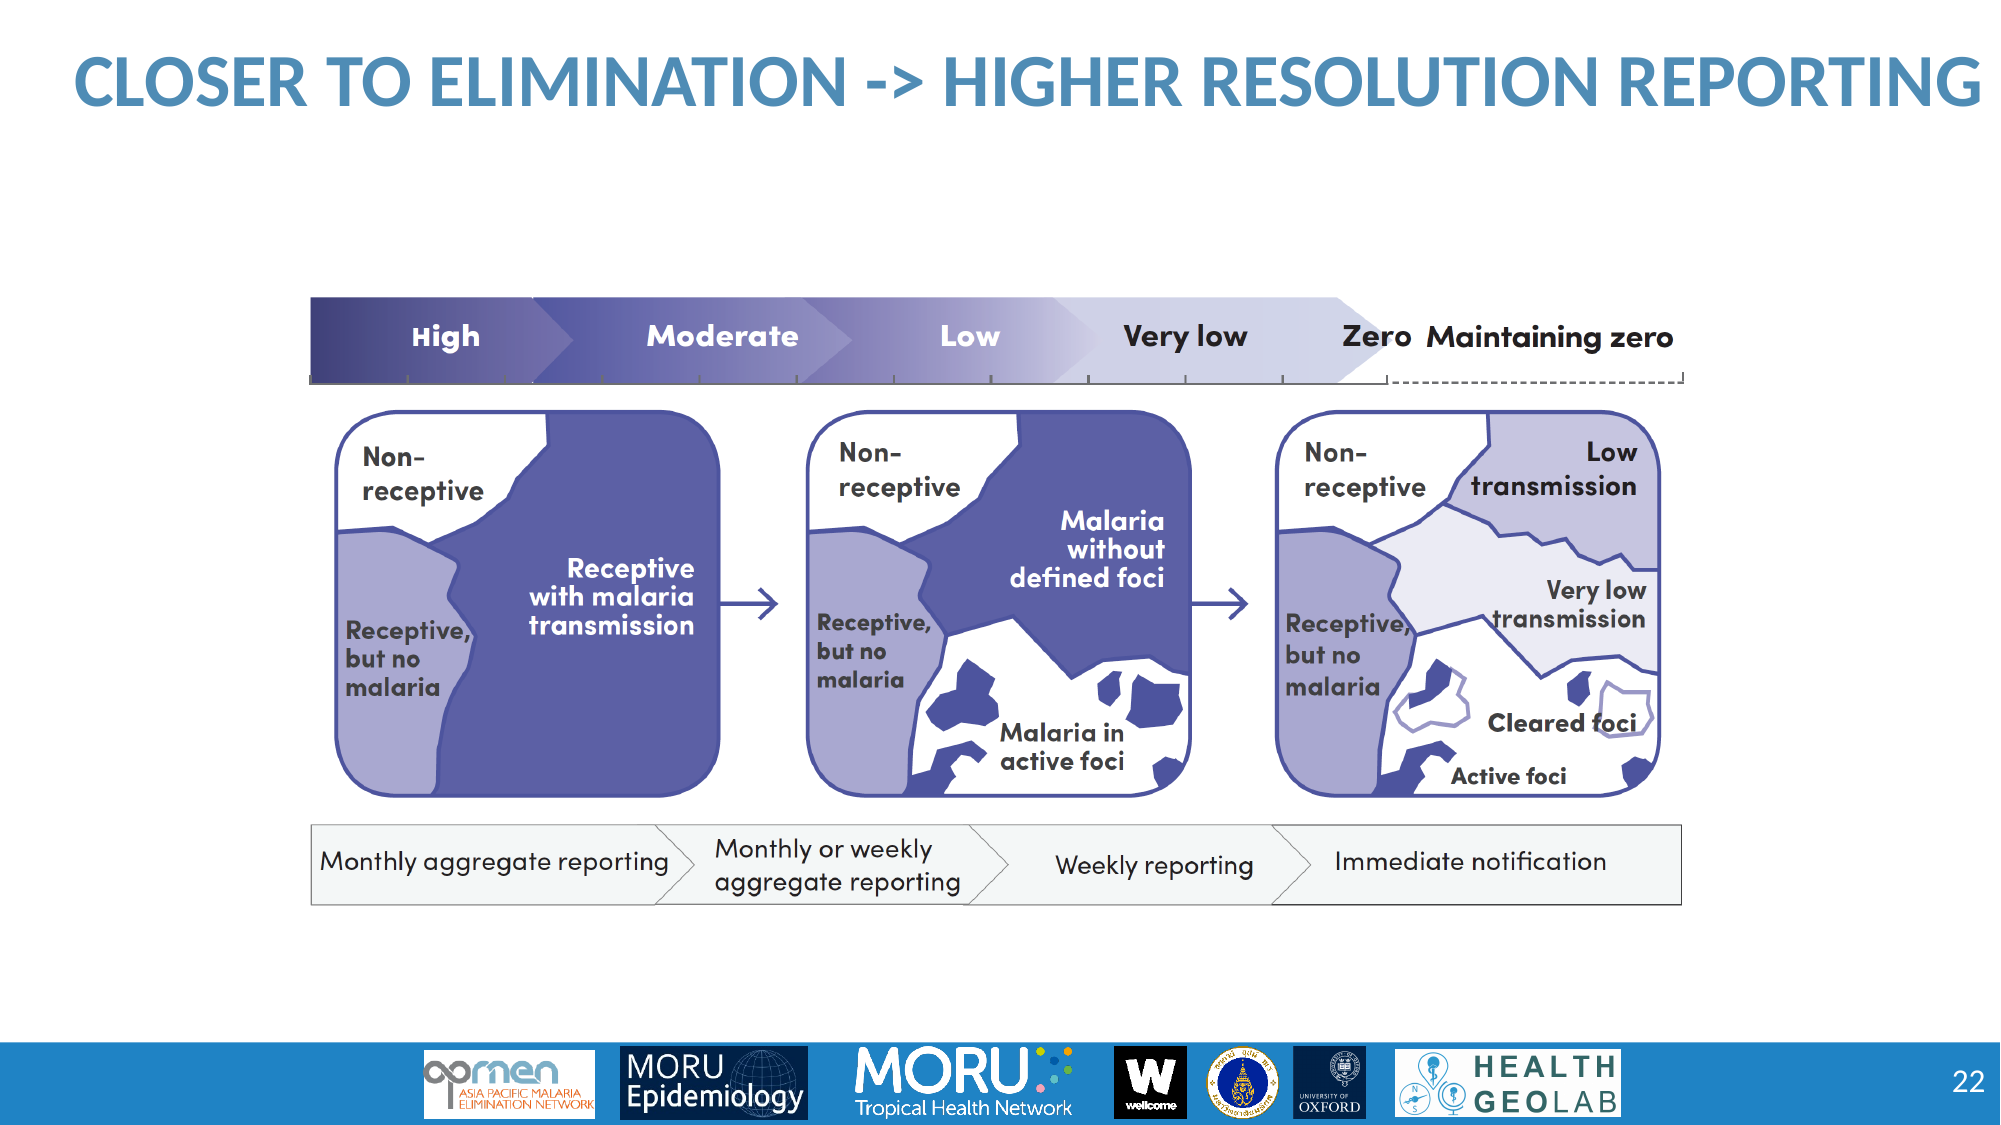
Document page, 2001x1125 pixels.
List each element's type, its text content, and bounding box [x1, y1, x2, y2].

picture [1206, 1046, 1279, 1119]
picture [1114, 1046, 1187, 1119]
picture [303, 270, 1697, 920]
picture [620, 1046, 808, 1120]
picture [855, 1046, 1072, 1119]
text_box Closer to elimination -> Higher resolution reporting [0, 24, 2000, 139]
picture [423, 1050, 595, 1119]
picture [1293, 1046, 1366, 1119]
picture [1395, 1049, 1621, 1117]
slide_number 22 [1883, 1052, 2000, 1113]
